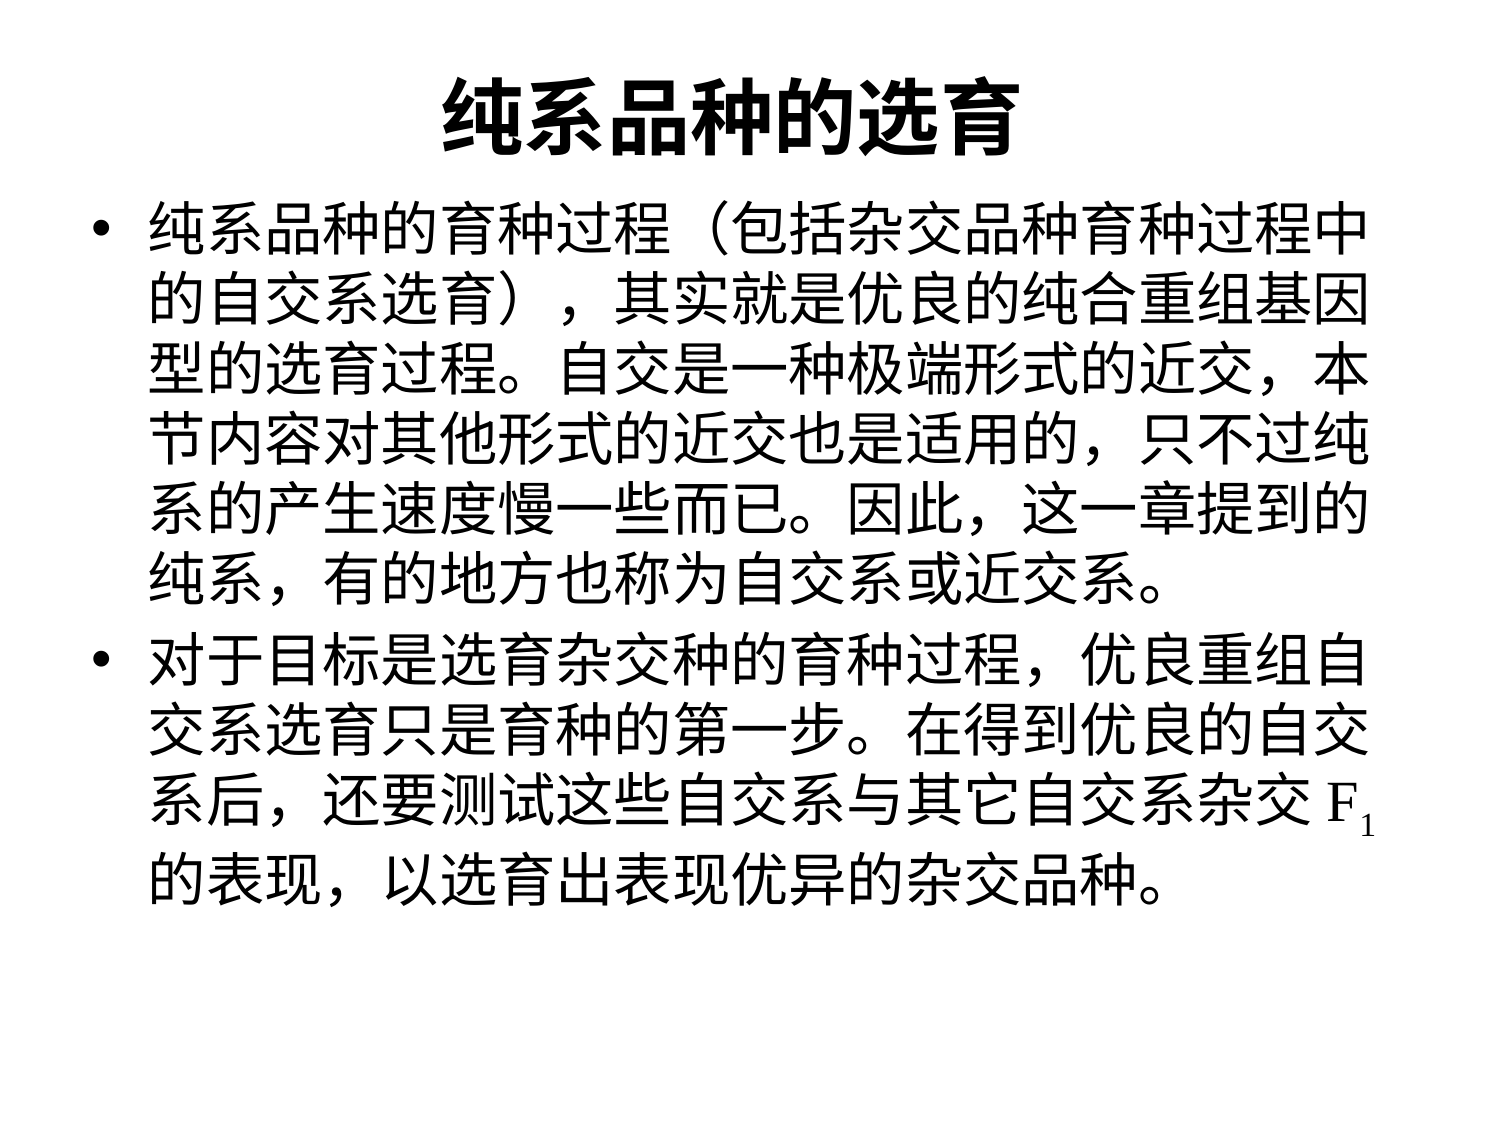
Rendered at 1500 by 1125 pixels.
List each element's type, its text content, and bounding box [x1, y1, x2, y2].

title 纯系品种的选育 [206, 56, 1258, 173]
list 纯系品种的育种过程（包括杂交品种育种过程中的自交系选育），其实就是优良的纯合重组基因型的选育过程。自交是一种极端形式的近交，本节内容对其他形式的近交也是适用的，只不过纯系的产生速度慢一些而已。因此，这一章提到的纯系，有的地方也称为自交系或近交系。 对于目标是选育杂交种的育种过程，优良重组自交系选育只是育种的第一步。在得到优良的自交系后，还要测试这些自交系与其它自交系杂交F1的表现，以选育出表现优异的杂交品种。 [76, 184, 1424, 929]
